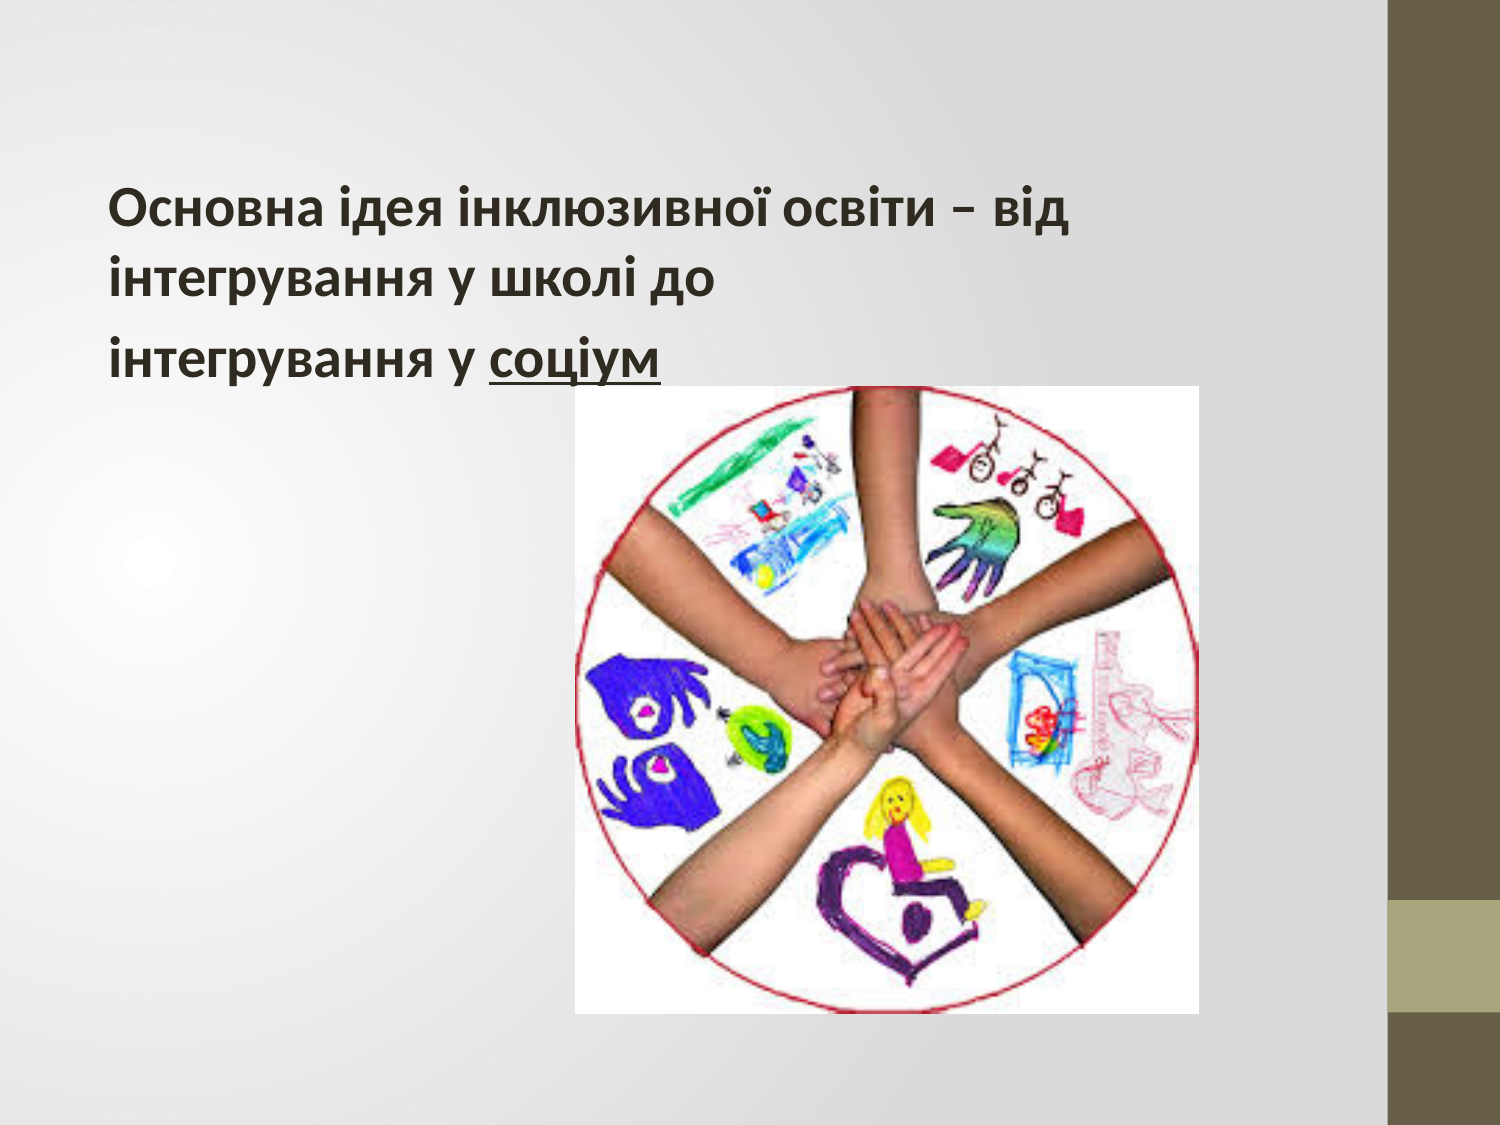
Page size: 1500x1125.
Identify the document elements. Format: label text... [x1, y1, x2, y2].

picture [574, 386, 1200, 1014]
list Основна ідея інклюзивної освіти – від інтегрування у школі до інтегрування у соціум [75, 160, 1325, 1050]
